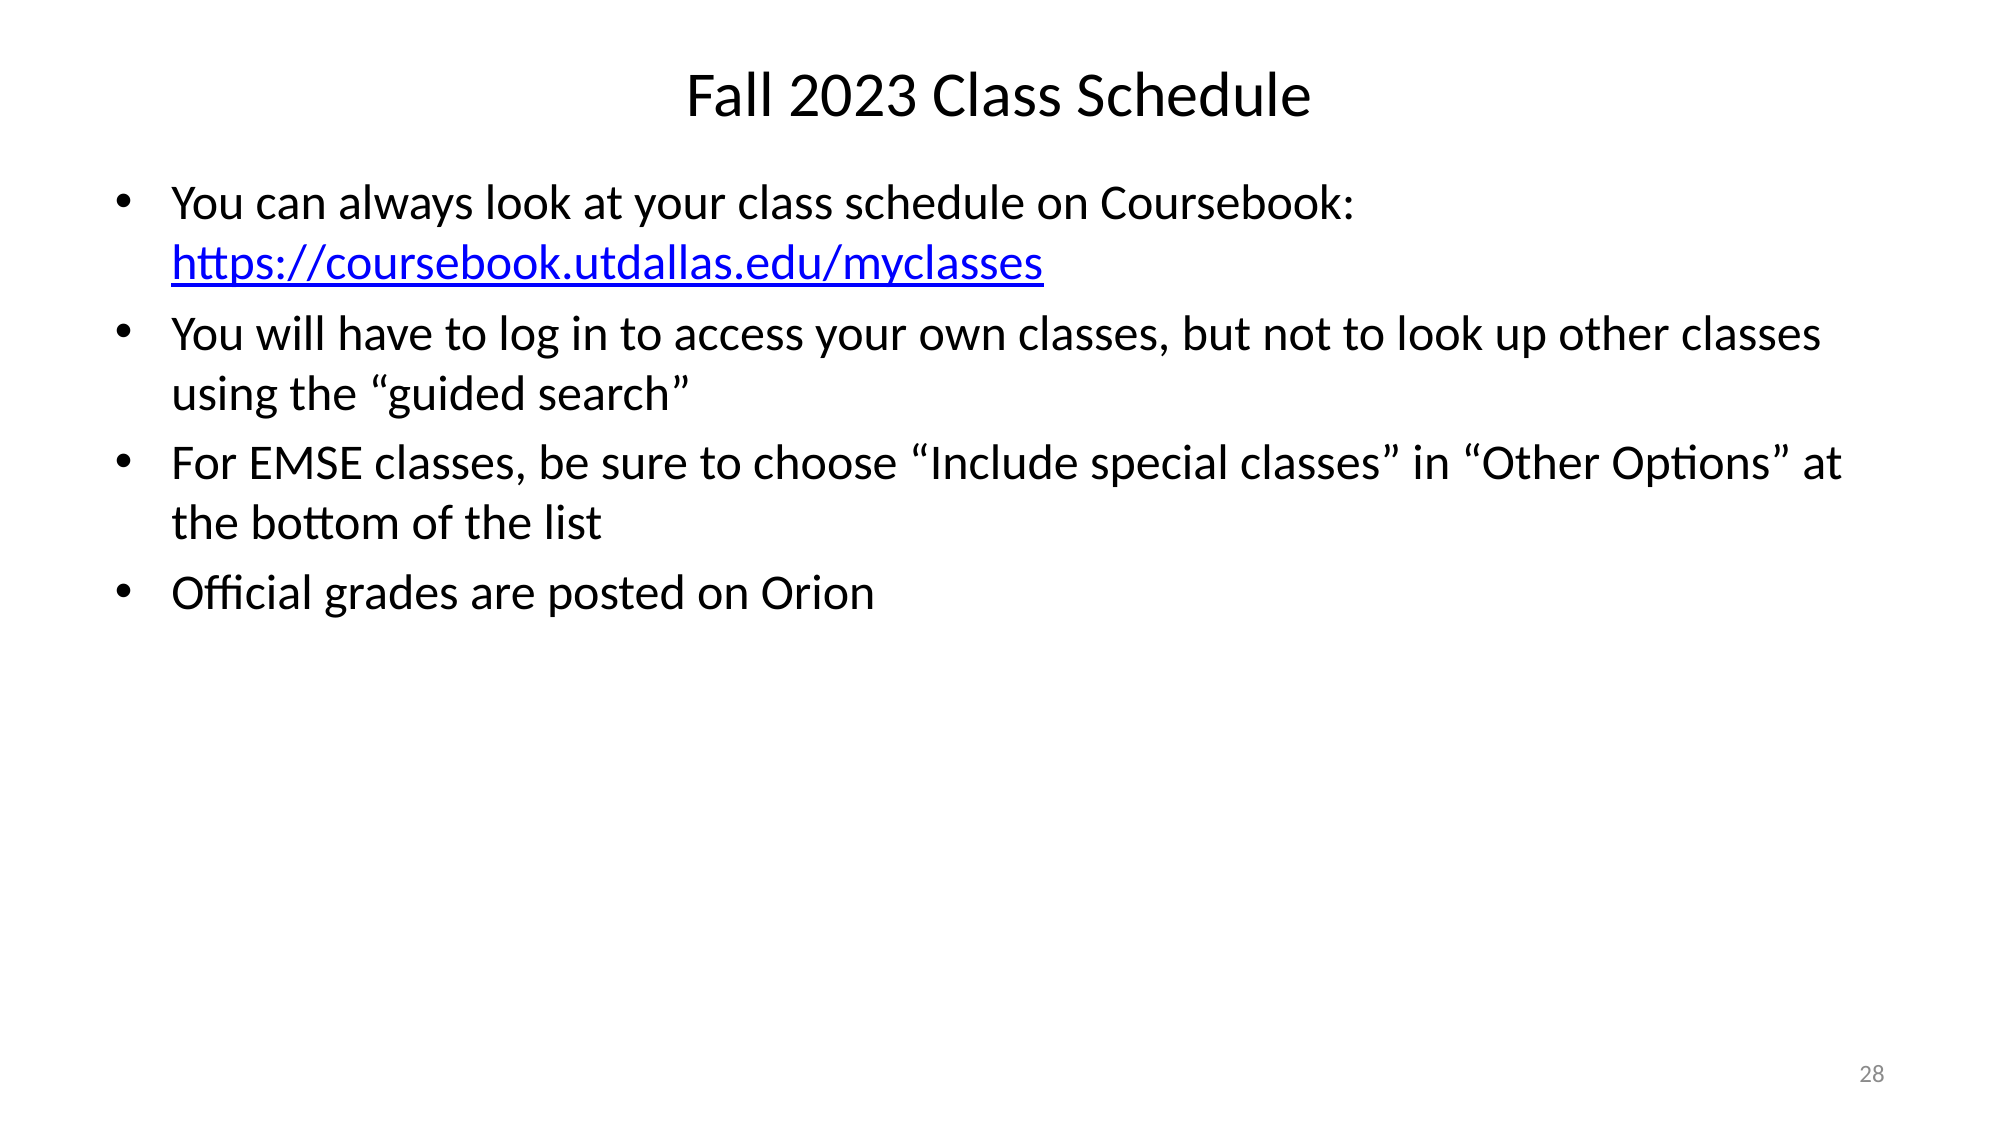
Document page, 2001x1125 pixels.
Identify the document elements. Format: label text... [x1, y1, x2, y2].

slide_number 28 [1433, 1042, 1900, 1103]
list You can always look at your class schedule on Coursebook: https://coursebook.utdallas.edu/myclasses You will have to log in to access your own classes, but not to look up other classes using the “guided search” For EMSE classes, be sure to choose “Include special classes” in “Other Options” at the bottom of the list Official grades are posted on Orion [99, 162, 1900, 1005]
title Fall 2023 Class Schedule [99, 45, 1900, 138]
